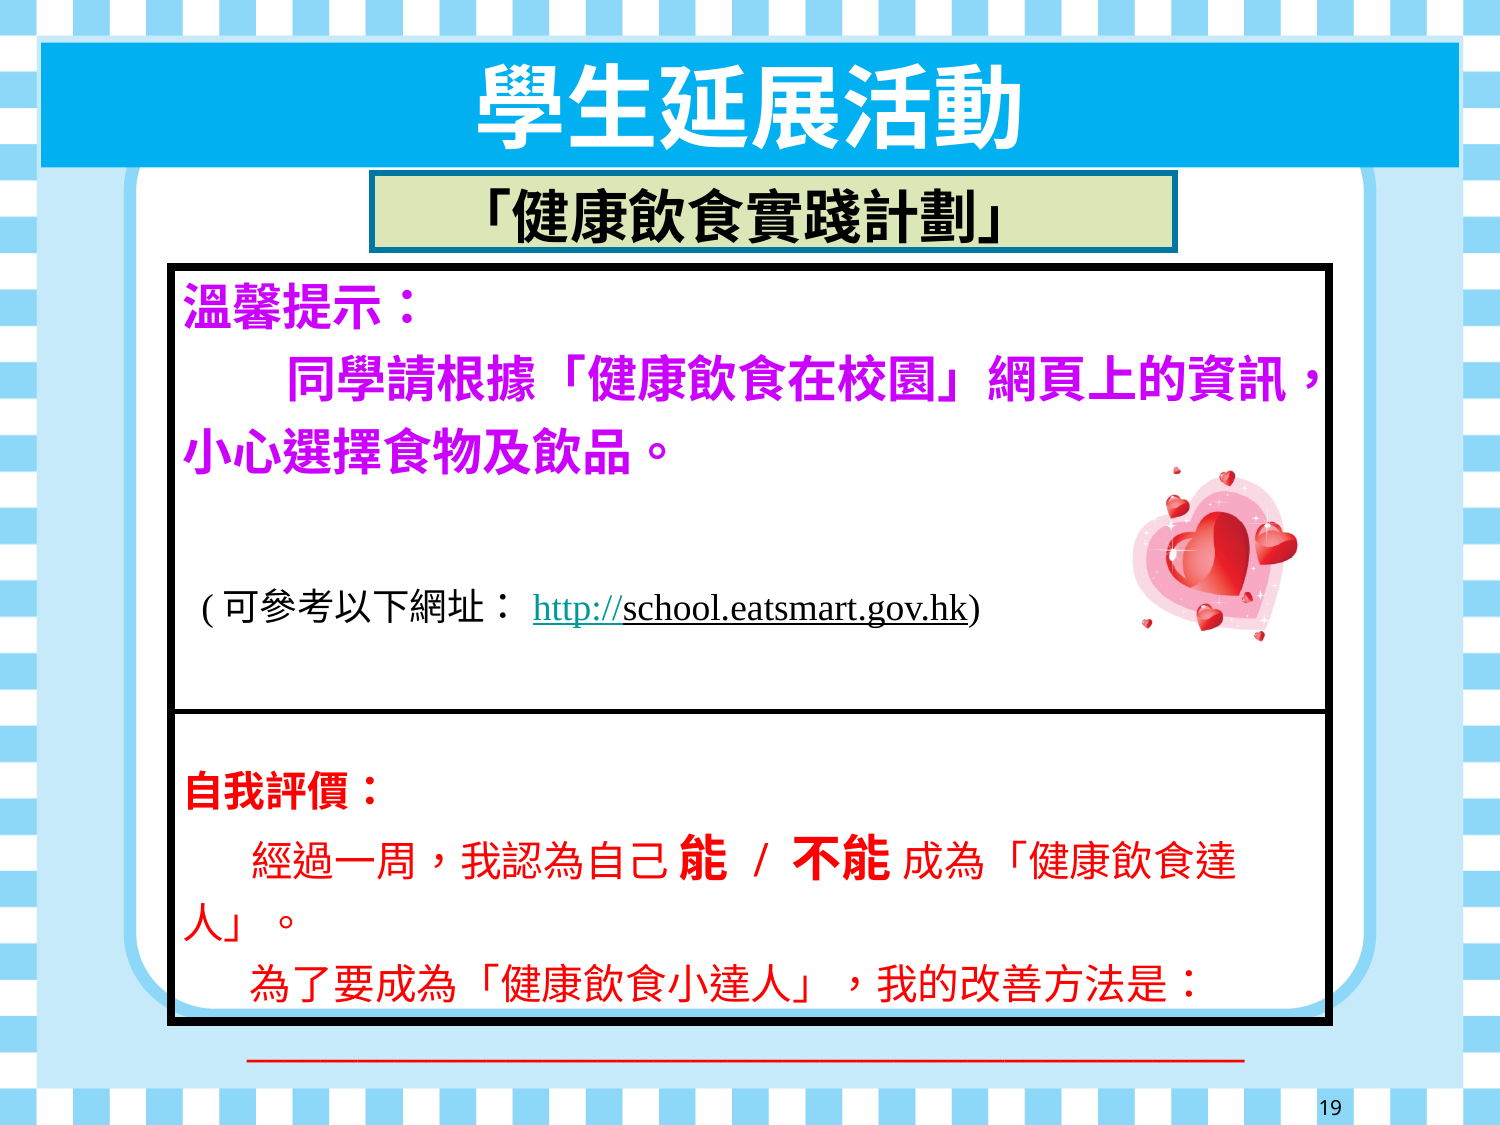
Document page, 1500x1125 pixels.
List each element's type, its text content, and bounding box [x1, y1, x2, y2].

table_header 溫馨提示： 同學請根據「健康飲食在校園」網頁上的資訊，小心選擇食物及飲品。 (可參考以下網址：http://school.eatsmart.gov.hk) [175, 271, 1325, 709]
text_box 19 [1303, 1086, 1357, 1125]
text_box 「健康飲食實踐計劃」 [372, 173, 1176, 251]
text_box 學生延展活動 [41, 42, 1459, 168]
table_cell 自我評價： 經過一周，我認為自己 能 / 不能 成為「健康飲食達人」。 為了要成為「健康飲食小達人」，我的改善方法是： ______________________________________________________ [175, 714, 1325, 1017]
picture [0, 0, 1500, 1125]
